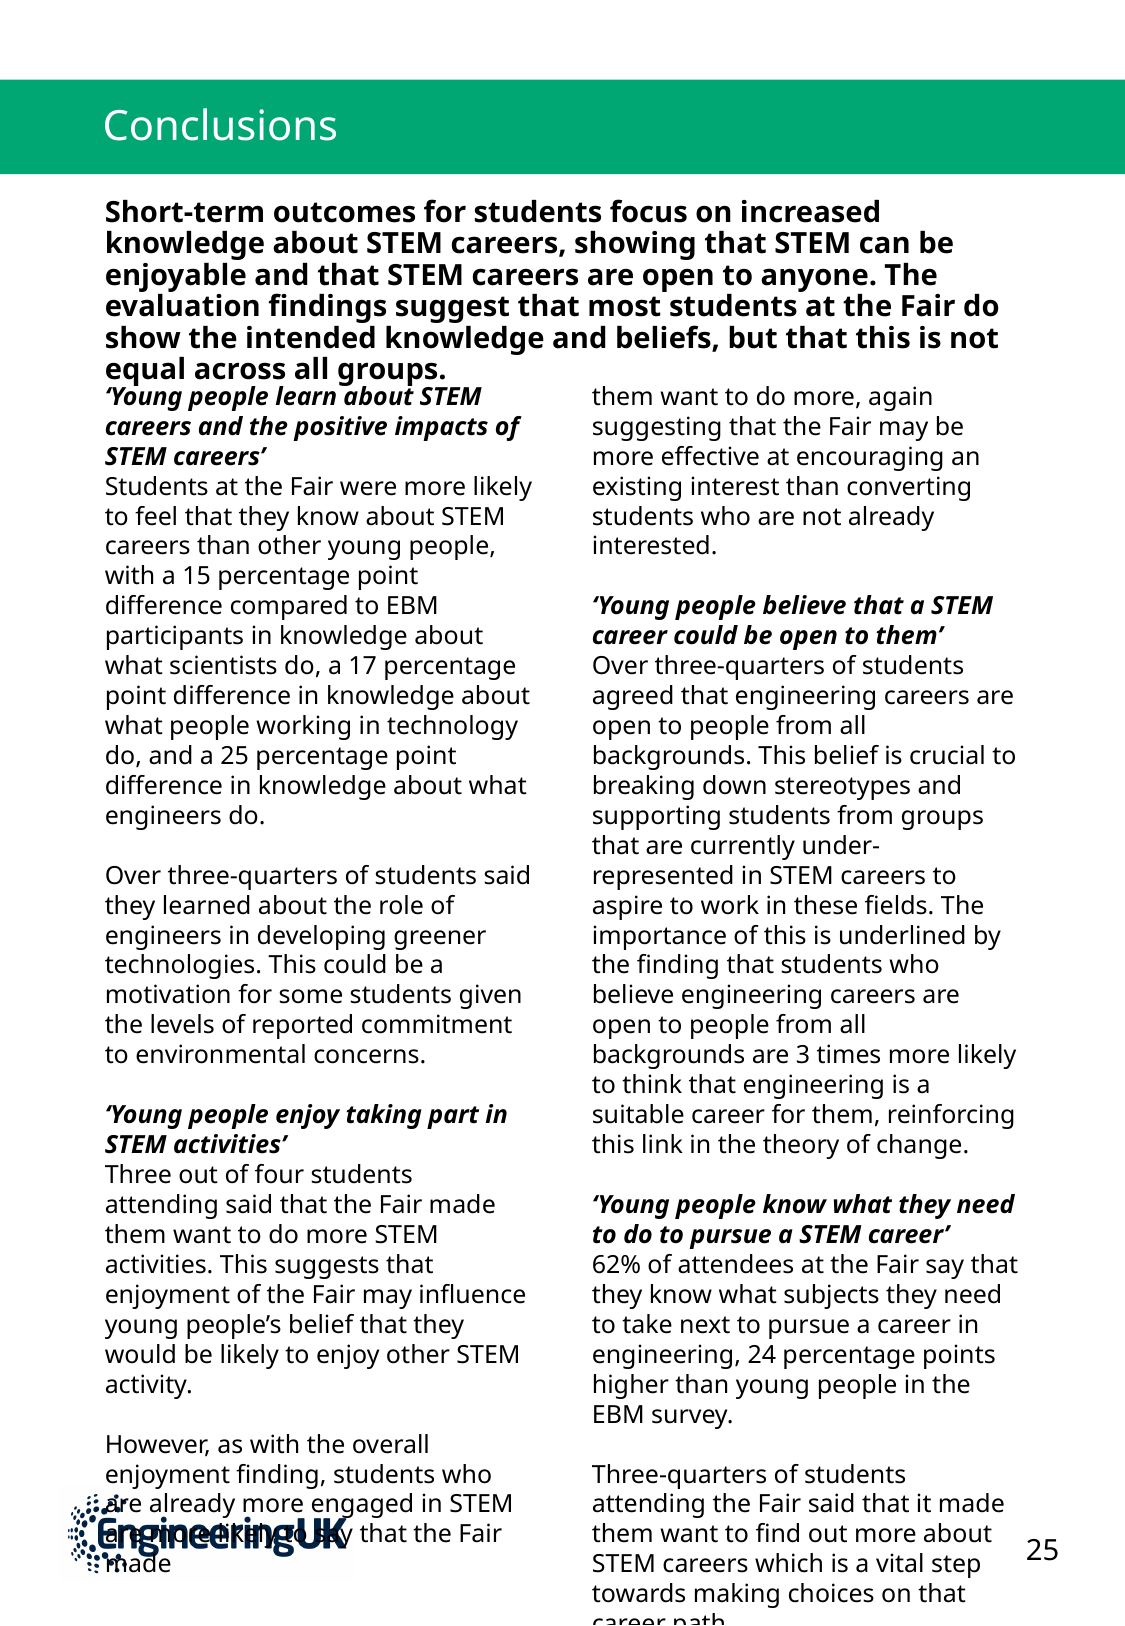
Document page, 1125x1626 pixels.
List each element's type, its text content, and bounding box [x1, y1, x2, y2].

text_box 25 [1011, 1523, 1088, 1578]
text_box Conclusions [0, 79, 1125, 175]
text_box ‘Young people learn about STEM careers and the positive impacts of STEM careers’ Students at the Fair were more likely to feel that they know about STEM careers than other young people, with a 15 percentage point difference compared to EBM participants in knowledge about what scientists do, a 17 percentage point difference in knowledge about what people working in technology do, and a 25 percentage point difference in knowledge about what engineers do. Over three-quarters of students said they learned about the role of engineers in developing greener technologies. This could be a motivation for some students given the levels of reported commitment to environmental concerns. ‘Young people enjoy taking part in STEM activities’ Three out of four students attending said that the Fair made them want to do more STEM activities. This suggests that enjoyment of the Fair may influence young people’s belief that they would be likely to enjoy other STEM activity. However, as with the overall enjoyment finding, students who are already more engaged in STEM are more likely to say that the Fair made them want to do more, again suggesting that the Fair may be more effective at encouraging an existing interest than converting students who are not already interested. ‘Young people believe that a STEM career could be open to them’ Over three-quarters of students agreed that engineering careers are open to people from all backgrounds. This belief is crucial to breaking down stereotypes and supporting students from groups that are currently under-represented in STEM careers to aspire to work in these fields. The importance of this is underlined by the finding that students who believe engineering careers are open to people from all backgrounds are 3 times more likely to think that engineering is a suitable career for them, reinforcing this link in the theory of change. ‘Young people know what they need to do to pursue a STEM career’ 62% of attendees at the Fair say that they know what subjects they need to take next to pursue a career in engineering, 24 percentage points higher than young people in the EBM survey. Three-quarters of students attending the Fair said that it made them want to find out more about STEM careers which is a vital step towards making choices on that career path. [90, 372, 1035, 1614]
picture [59, 1485, 355, 1582]
list Short-term outcomes for students focus on increased knowledge about STEM careers, showing that STEM can be enjoyable and that STEM careers are open to anyone. The evaluation findings suggest that most students at the Fair do show the intended knowledge and beliefs, but that this is not equal across all groups. [90, 190, 1035, 285]
